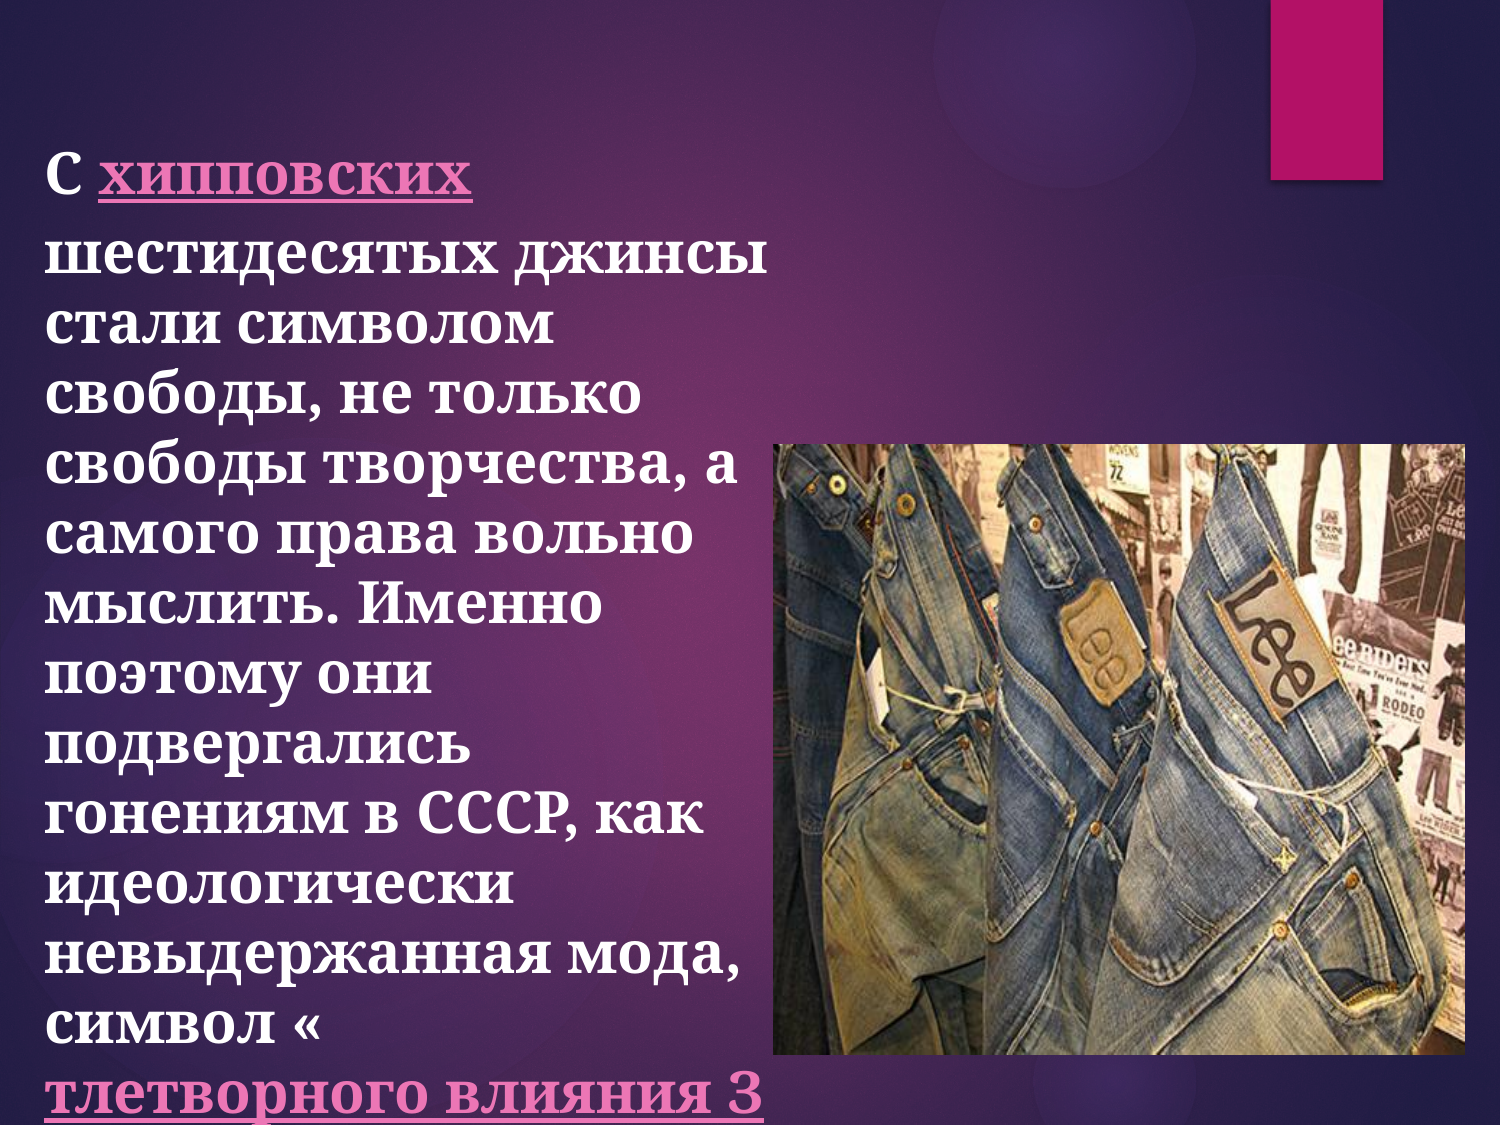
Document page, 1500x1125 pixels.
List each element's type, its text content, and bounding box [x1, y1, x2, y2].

picture [773, 443, 1466, 1055]
text_box С хипповских шестидесятых джинсы стали символом свободы, не только свободы творчества, а самого права вольно мыслить. Именно поэтому они подвергались гонениям в СССР, как идеологически невыдержанная мода, символ «тлетворного влияния Запада». [29, 128, 798, 1125]
